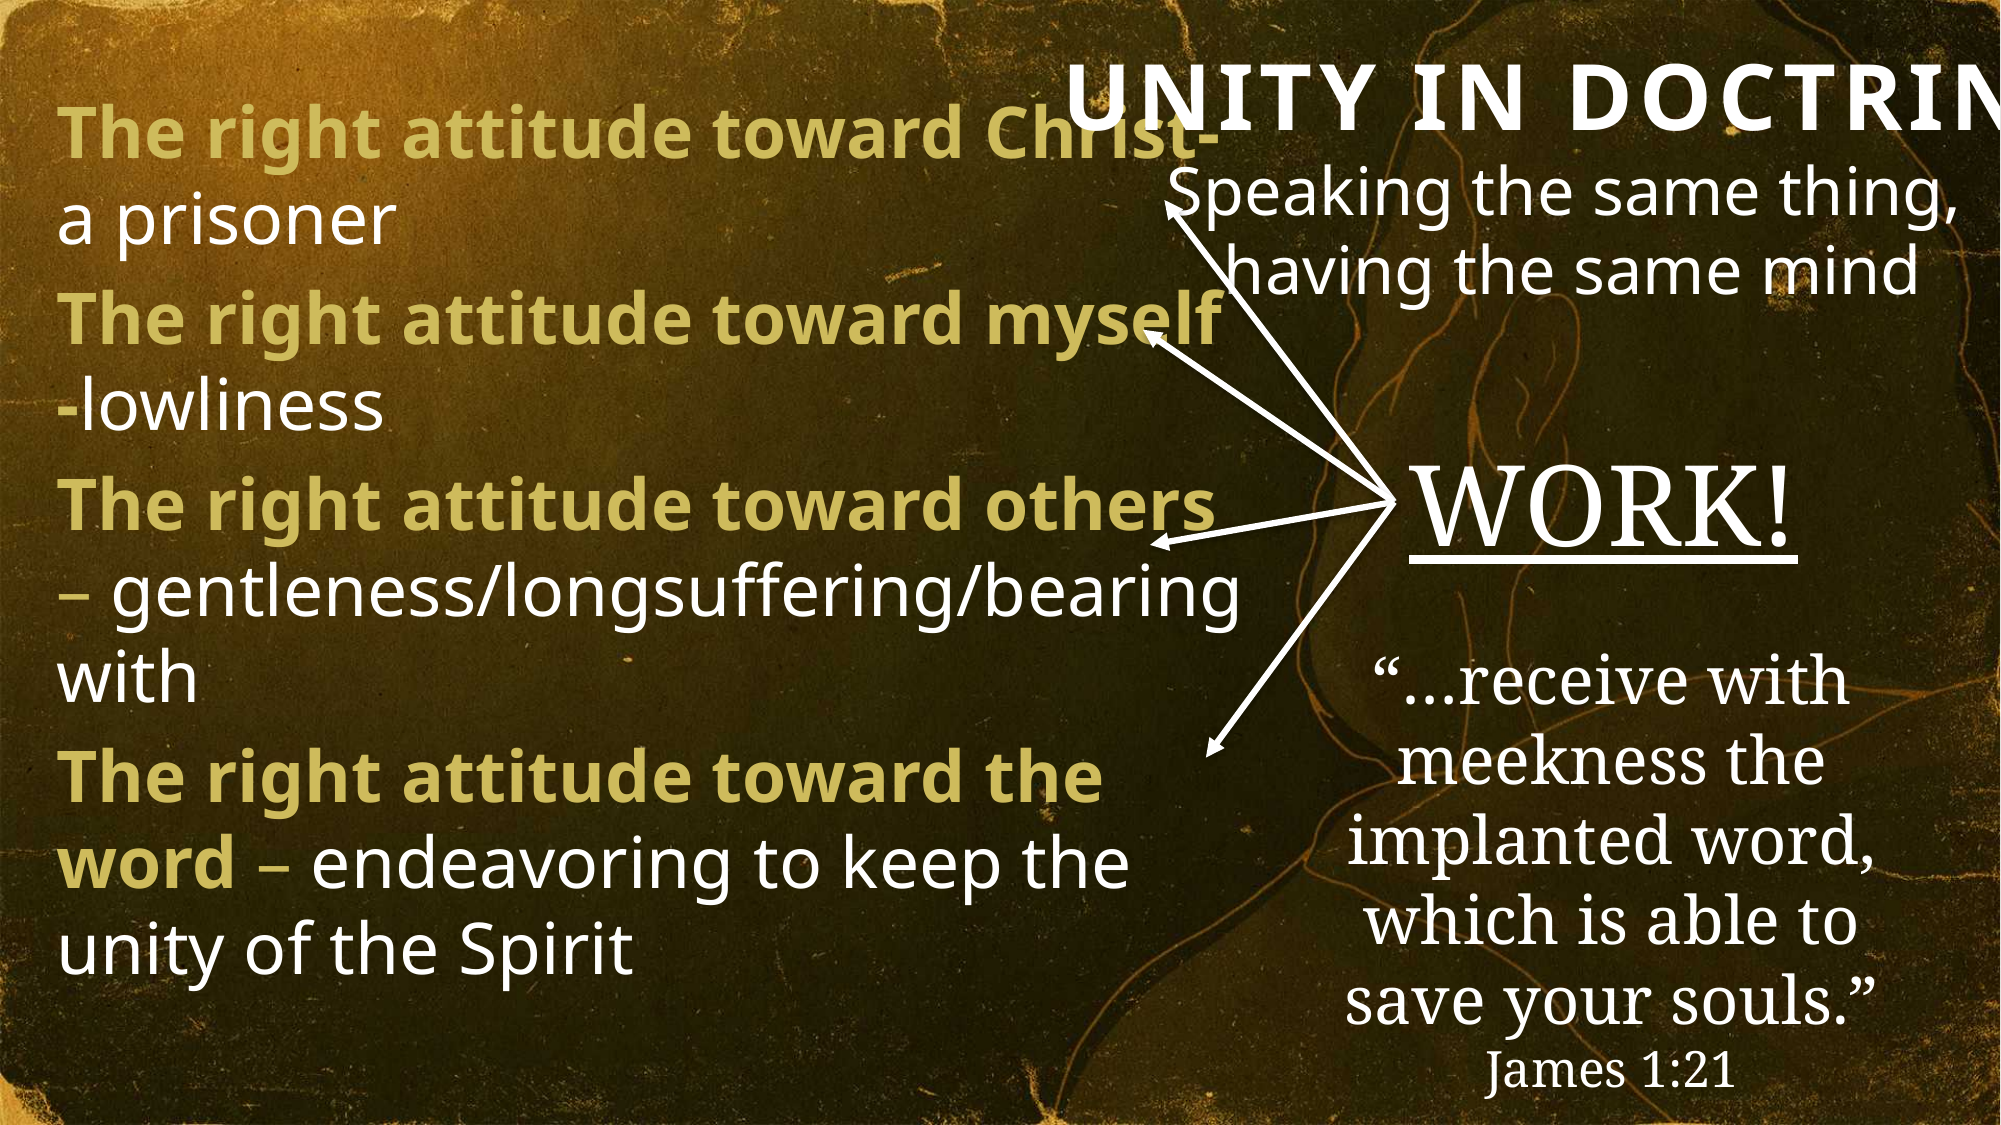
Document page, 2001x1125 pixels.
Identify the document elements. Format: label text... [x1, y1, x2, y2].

text_box “…receive with meekness the implanted word, which is able to save your souls.” James 1:21 [1278, 630, 1946, 1105]
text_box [1149, 502, 1204, 546]
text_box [1142, 329, 1393, 504]
picture [0, 0, 2001, 1125]
text_box WORK! [1397, 427, 1813, 577]
text_box UNITY IN DOCTRINE Speaking the same thing, having the same mind [1047, 31, 2000, 316]
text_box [1164, 199, 1393, 329]
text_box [1205, 502, 1393, 758]
list The right attitude toward Christ- a prisoner The right attitude toward myself -lowliness The right attitude toward others – gentleness/longsuffering/bearing with The right attitude toward the word – endeavoring to keep the unity of the Spirit [41, 31, 1267, 1045]
